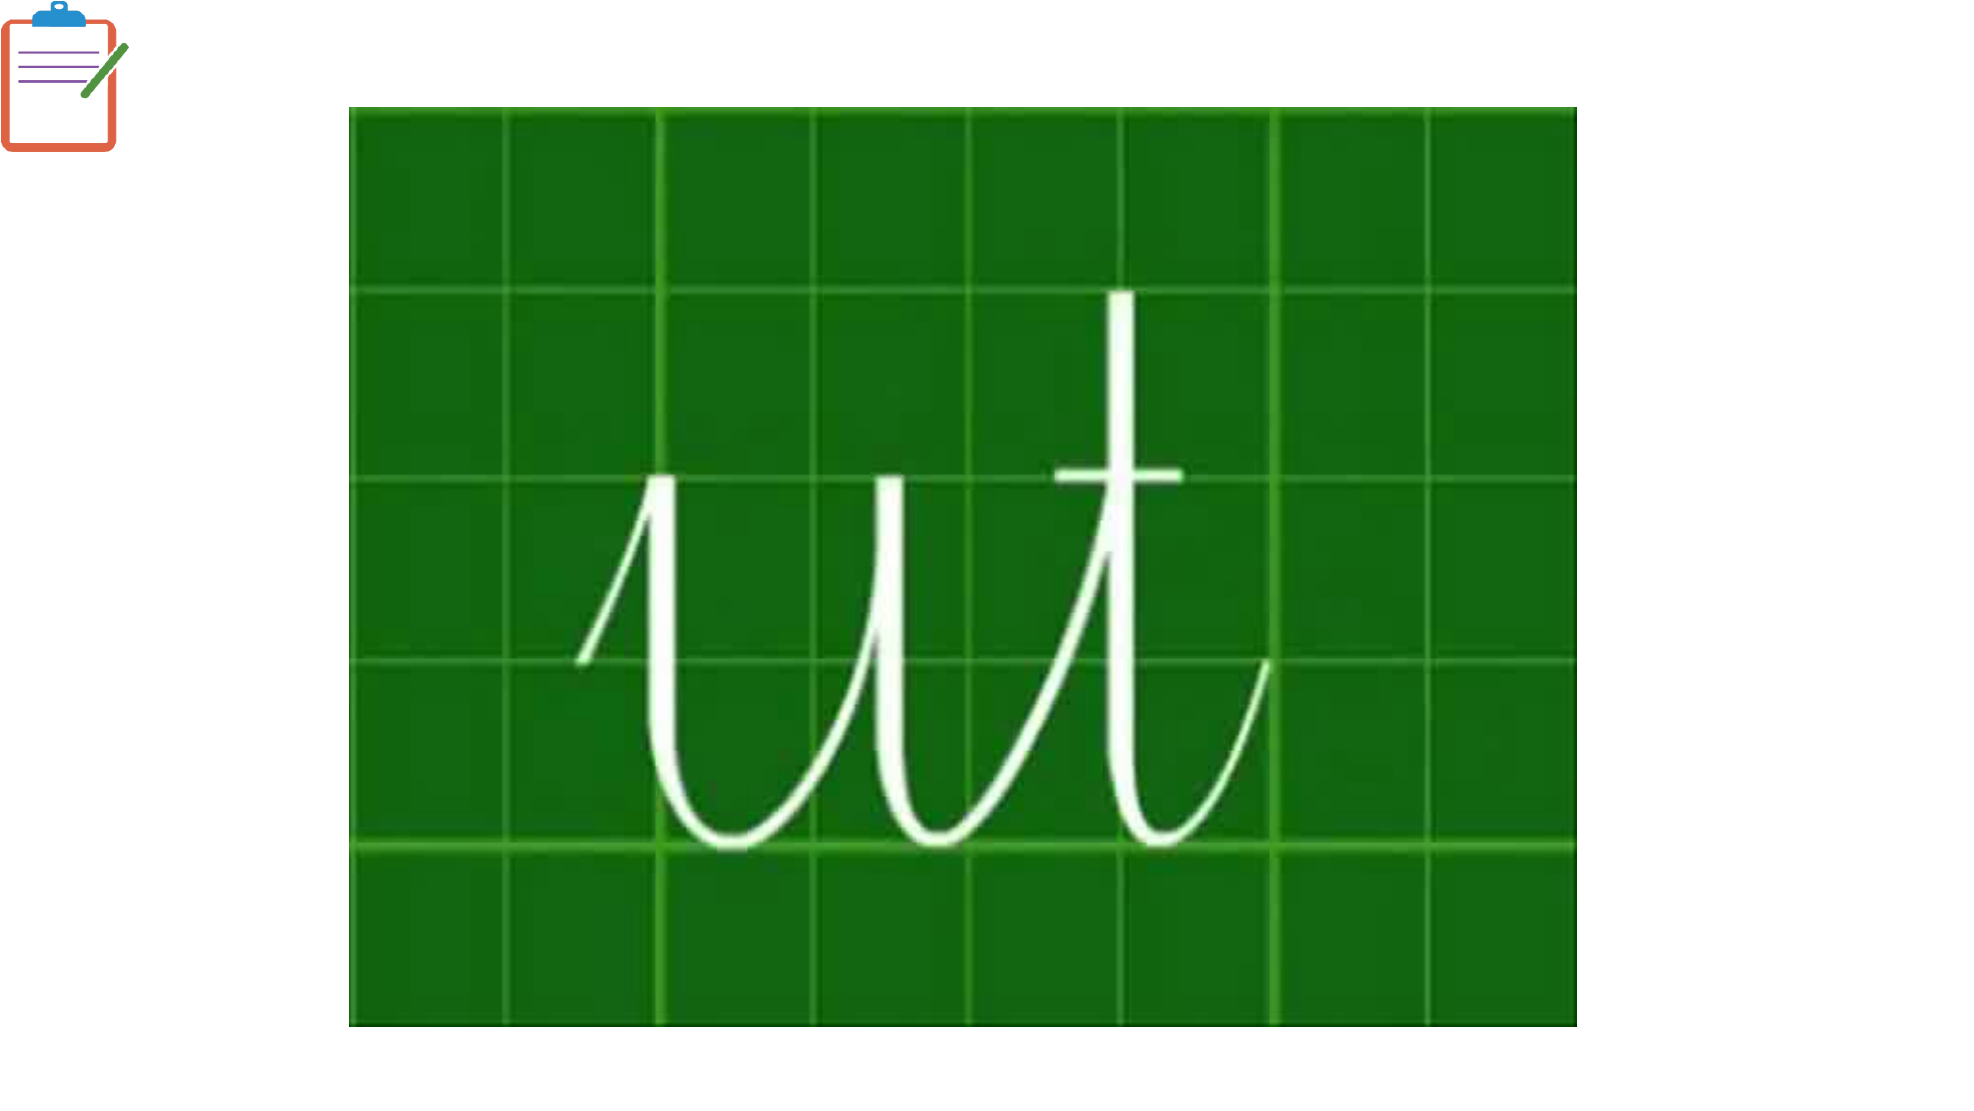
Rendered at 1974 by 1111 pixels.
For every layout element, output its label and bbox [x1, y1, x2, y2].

picture [0, 1, 131, 152]
text_box [348, 106, 1578, 1028]
